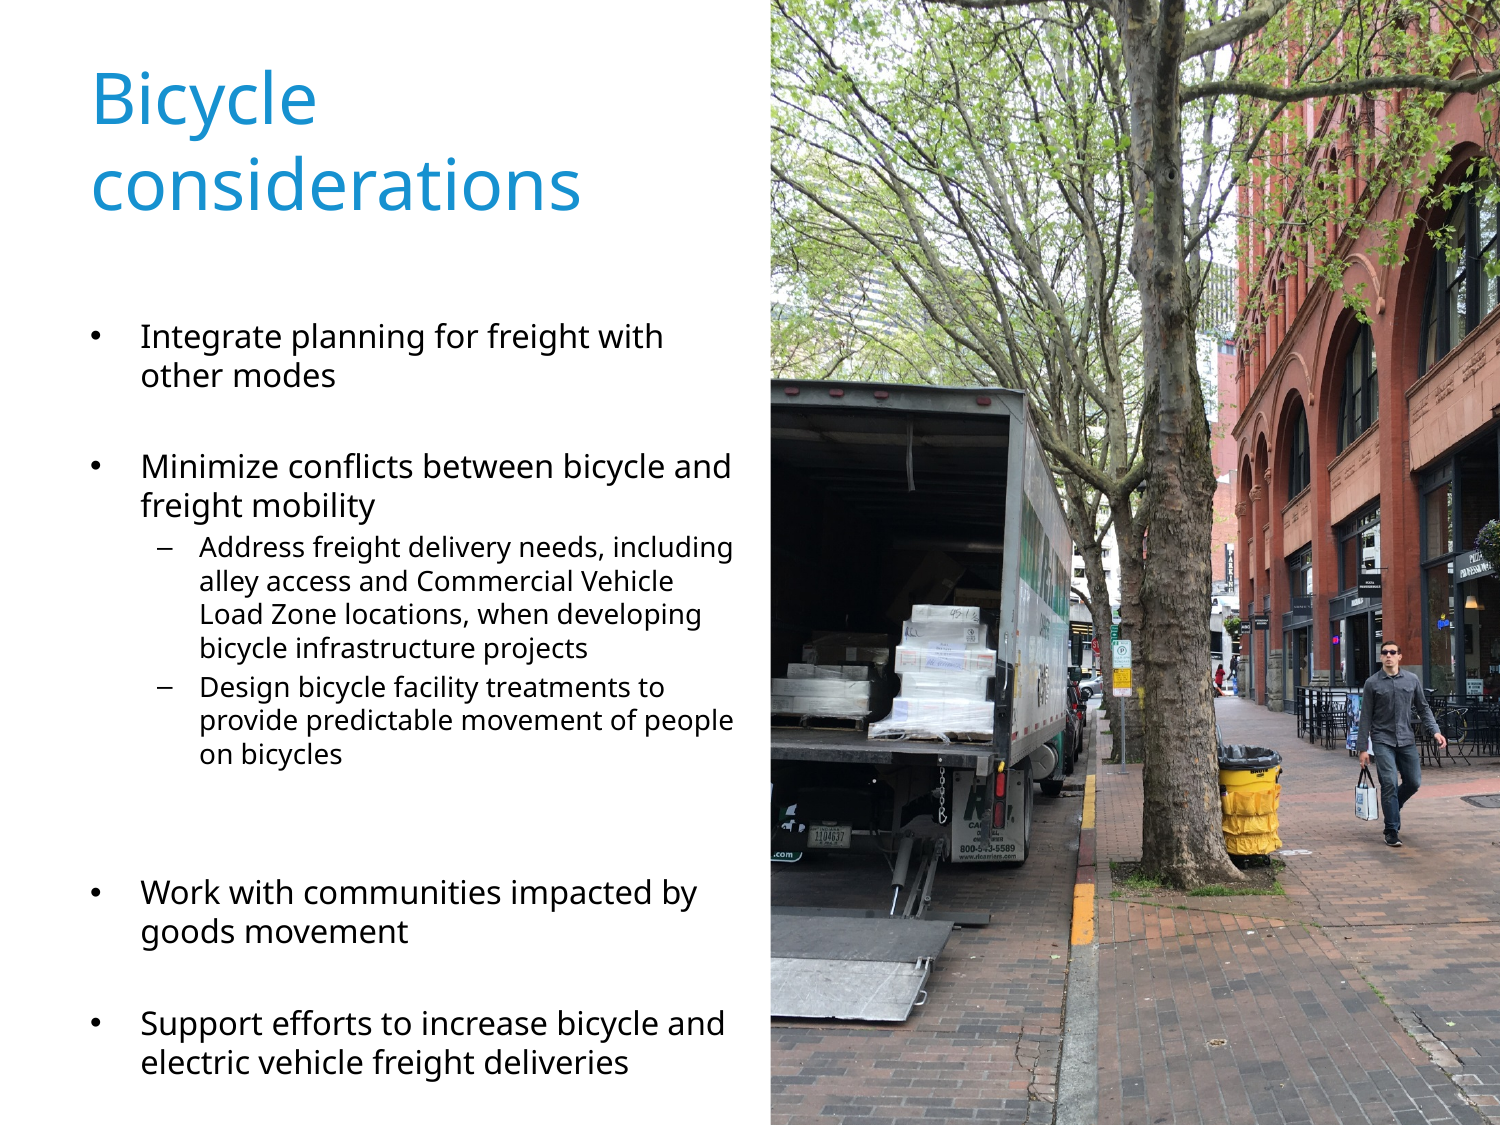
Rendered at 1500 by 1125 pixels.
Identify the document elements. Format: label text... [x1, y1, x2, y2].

list Integrate planning for freight with other modes Minimize conflicts between bicycle and freight mobility Address freight delivery needs, including alley access and Commercial Vehicle Load Zone locations, when developing bicycle infrastructure projects Design bicycle facility treatments to provide predictable movement of people on bicycles Work with communities impacted by goods movement Support efforts to increase bicycle and electric vehicle freight deliveries [75, 262, 750, 1125]
title Bicycle considerations [75, 45, 765, 233]
picture [770, 0, 1500, 1125]
